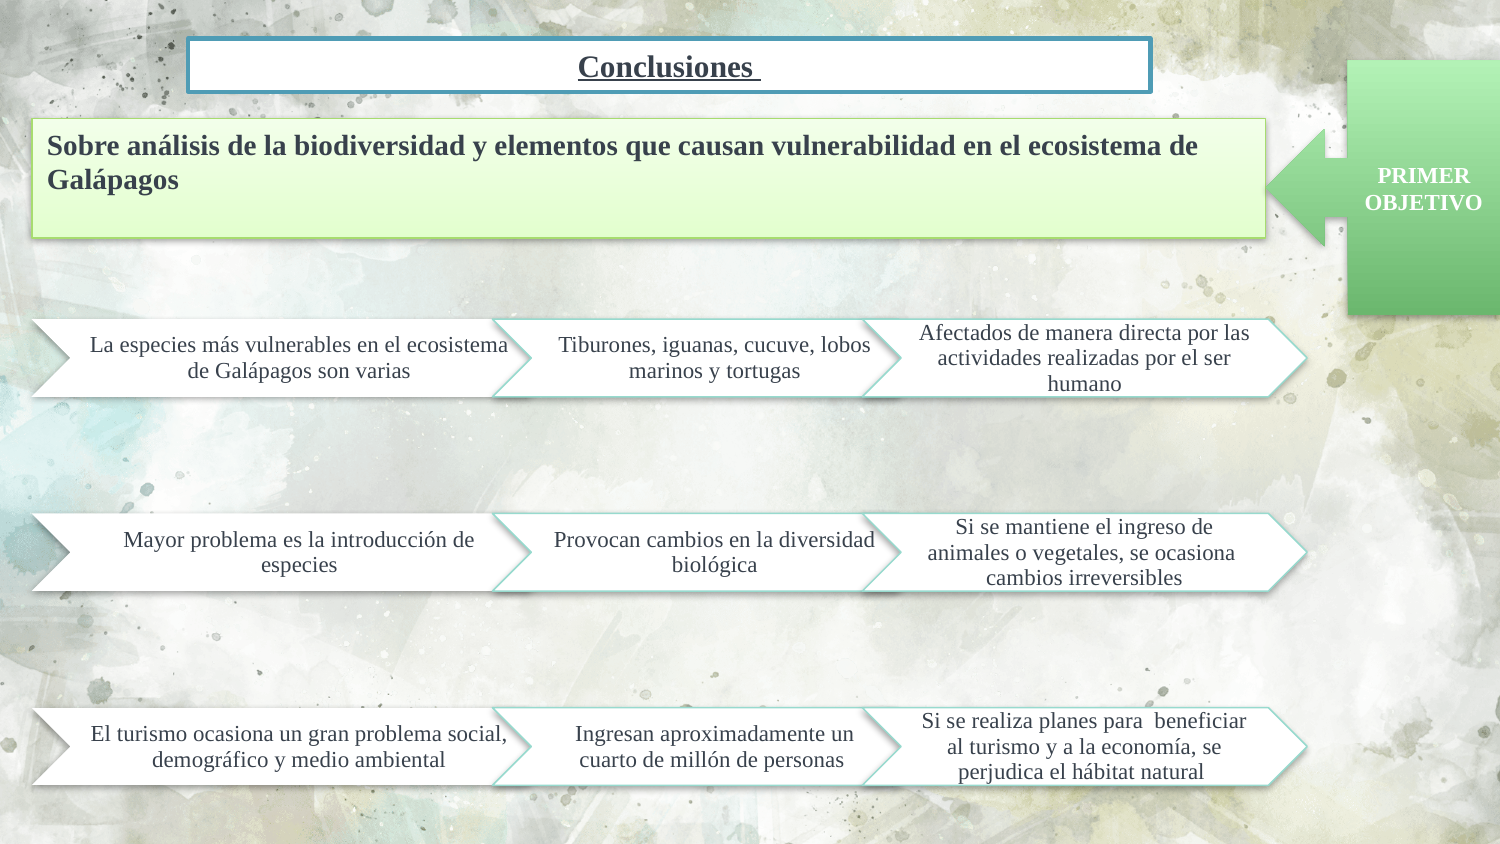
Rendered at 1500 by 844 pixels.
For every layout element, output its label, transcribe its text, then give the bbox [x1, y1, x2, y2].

picture [0, 0, 1500, 844]
text_box Conclusiones [186, 36, 1153, 94]
text_box Sobre análisis de la biodiversidad y elementos que causan vulnerabilidad en el ecosistema de Galápagos [31, 118, 1266, 239]
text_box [31, 260, 1308, 844]
text_box PRIMER OBJETIVO [1265, 60, 1500, 315]
